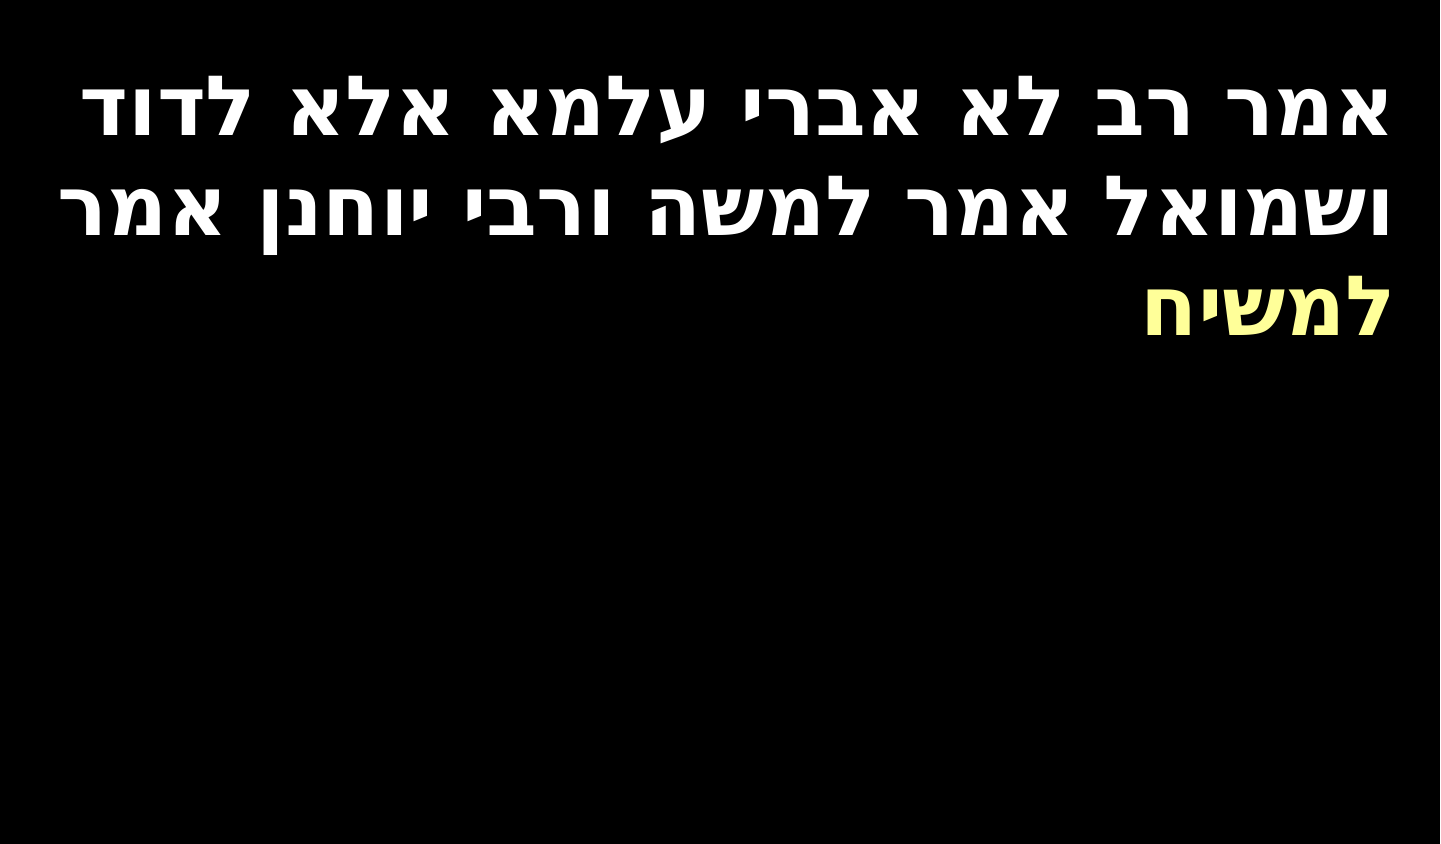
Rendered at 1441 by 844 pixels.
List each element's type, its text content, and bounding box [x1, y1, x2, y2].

subtitle אמר רב לא אברי עלמא אלא לדוד ושמואל אמר למשה ורבי יוחנן אמר למשיח [32, 46, 1408, 844]
